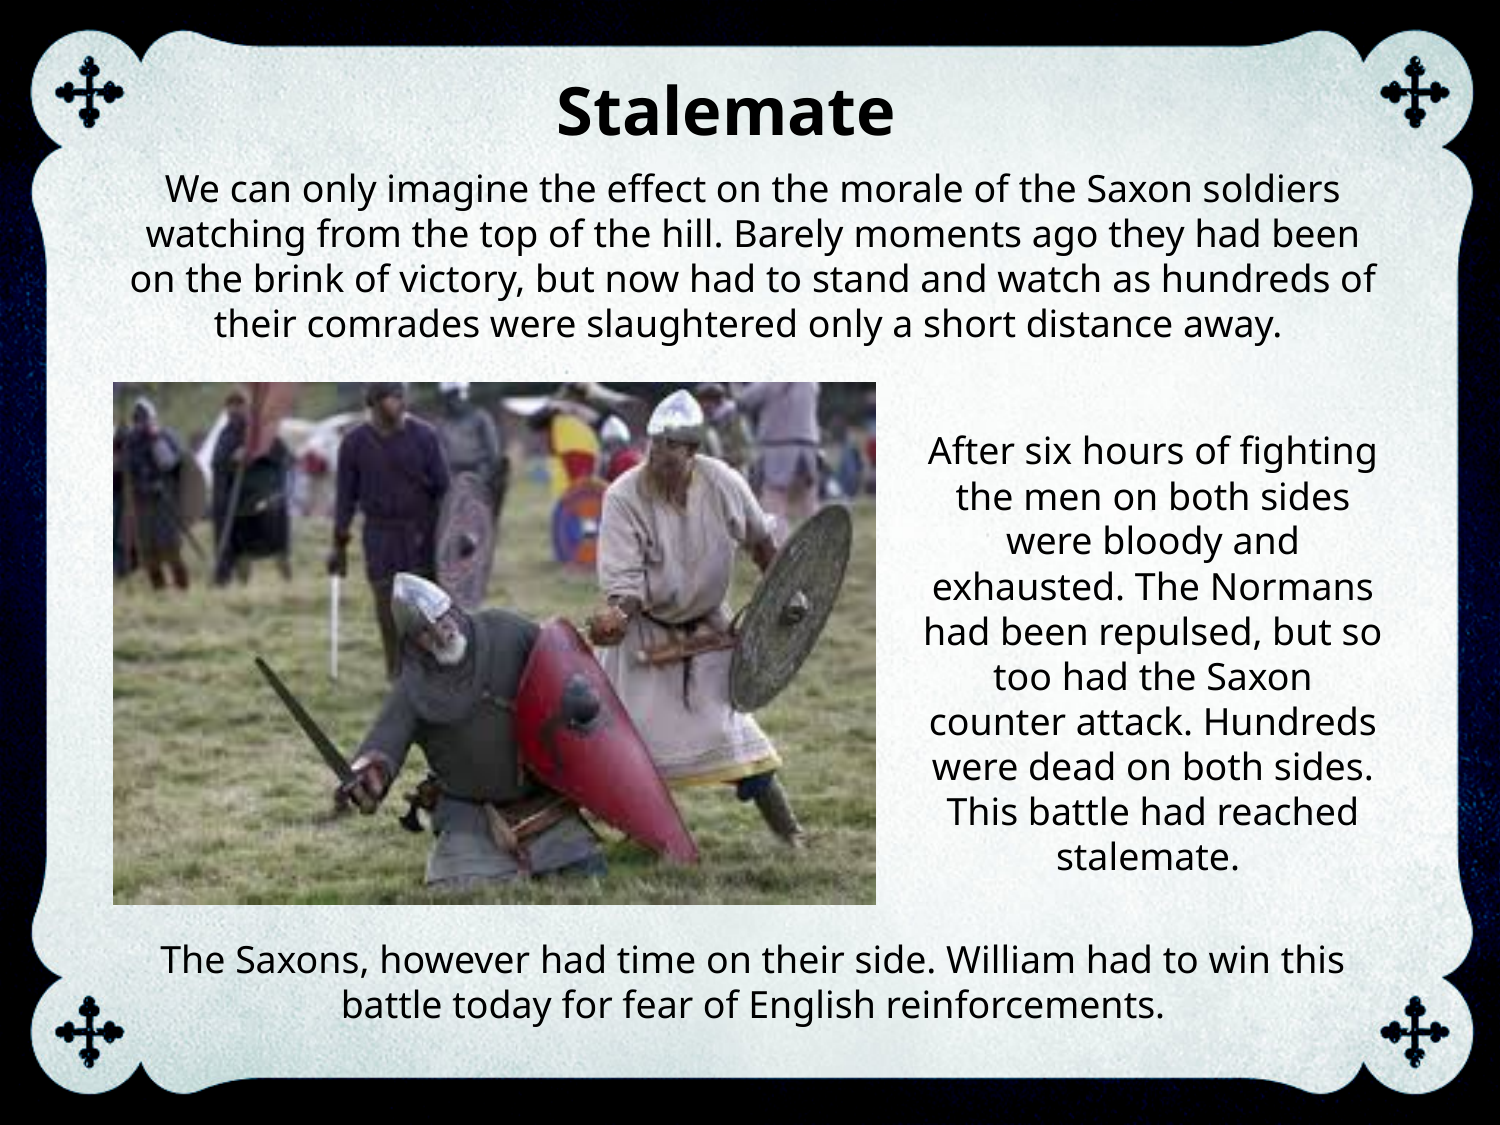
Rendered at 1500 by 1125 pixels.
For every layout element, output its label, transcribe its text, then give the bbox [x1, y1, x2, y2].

text_box We can only imagine the effect on the morale of the Saxon soldiers watching from the top of the hill. Barely moments ago they had been on the brink of victory, but now had to stand and watch as hundreds of their comrades were slaughtered only a short distance away. [109, 157, 1398, 353]
text_box After six hours of fighting the men on both sides were bloody and exhausted. The Normans had been repulsed, but so too had the Saxon counter attack. Hundreds were dead on both sides. This battle had reached stalemate. [906, 420, 1400, 949]
text_box The Saxons, however had time on their side. William had to win this battle today for fear of English reinforcements. [109, 928, 1398, 1098]
picture [0, 0, 1500, 1125]
text_box Stalemate [289, 61, 1164, 157]
